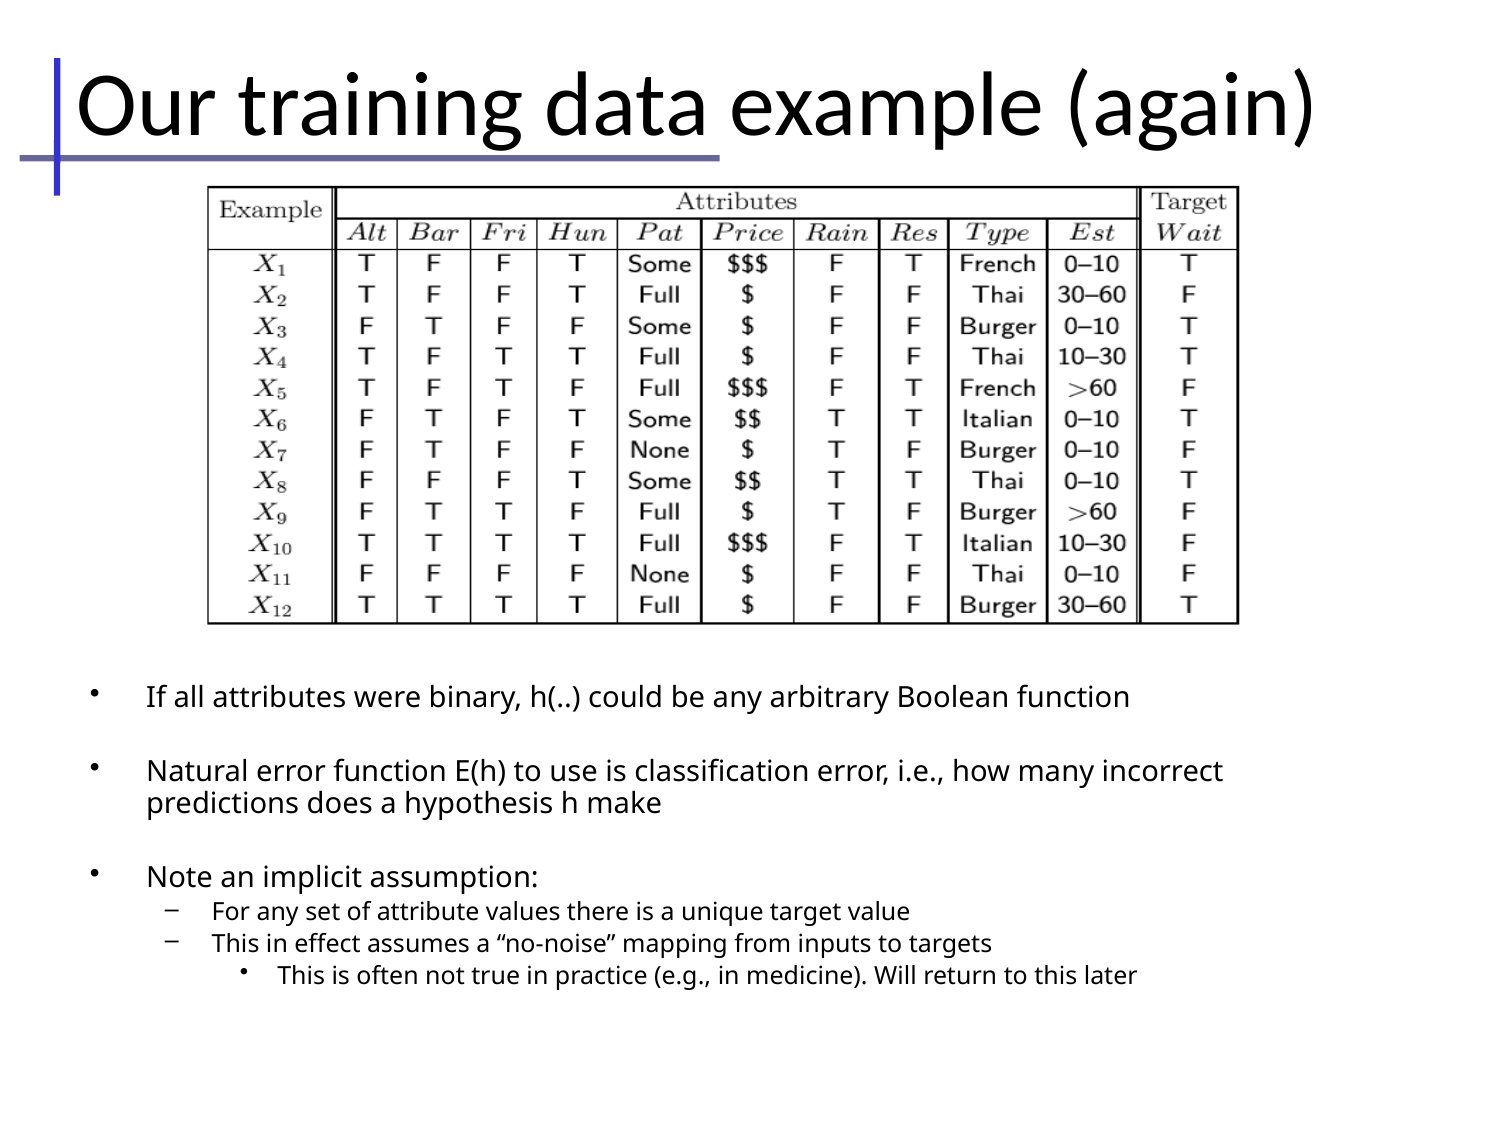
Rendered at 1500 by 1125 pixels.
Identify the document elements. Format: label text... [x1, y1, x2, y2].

text_box If all attributes were binary, h(..) could be any arbitrary Boolean function Natural error function E(h) to use is classification error, i.e., how many incorrect predictions does a hypothesis h make Note an implicit assumption: For any set of attribute values there is a unique target value This in effect assumes a “no-noise” mapping from inputs to targets This is often not true in practice (e.g., in medicine). Will return to this later [74, 674, 1363, 1038]
title Our training data example (again) [61, 14, 1399, 183]
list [199, 174, 1251, 632]
